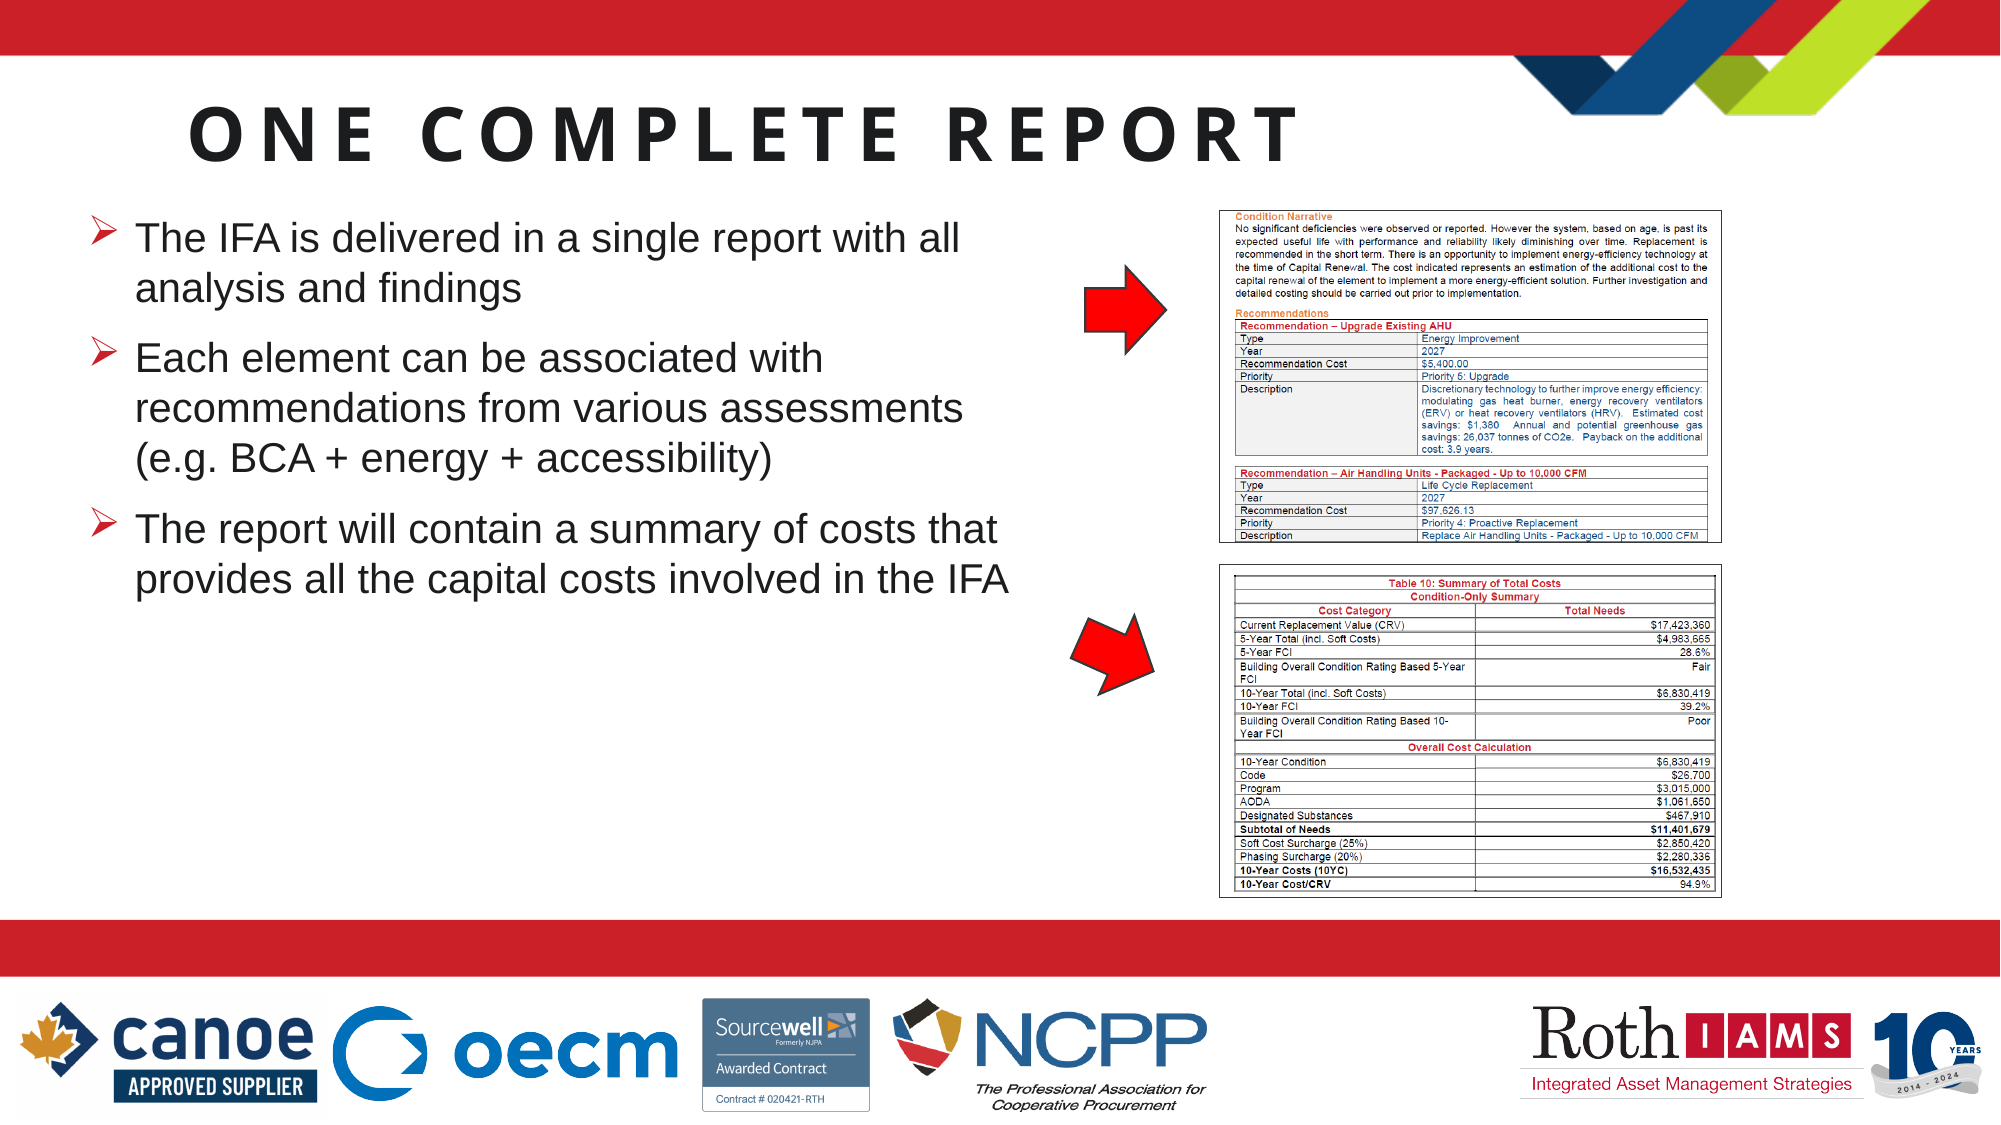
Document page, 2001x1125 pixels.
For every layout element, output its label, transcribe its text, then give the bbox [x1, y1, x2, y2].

list The IFA is delivered in a single report with all analysis and findings Each element can be associated with recommendations from various assessments (e.g. BCA + energy + accessibility) The report will contain a summary of costs that provides all the capital costs involved in the IFA [87, 210, 1014, 819]
picture [1219, 564, 1722, 898]
picture [1514, 999, 1988, 1105]
text_box [1084, 263, 1168, 356]
picture [893, 998, 1207, 1112]
picture [1219, 210, 1722, 543]
title One Complete Report [0, 96, 1486, 267]
text_box [1069, 612, 1155, 697]
picture [0, 0, 2001, 117]
picture [12, 990, 678, 1120]
picture [690, 992, 882, 1118]
